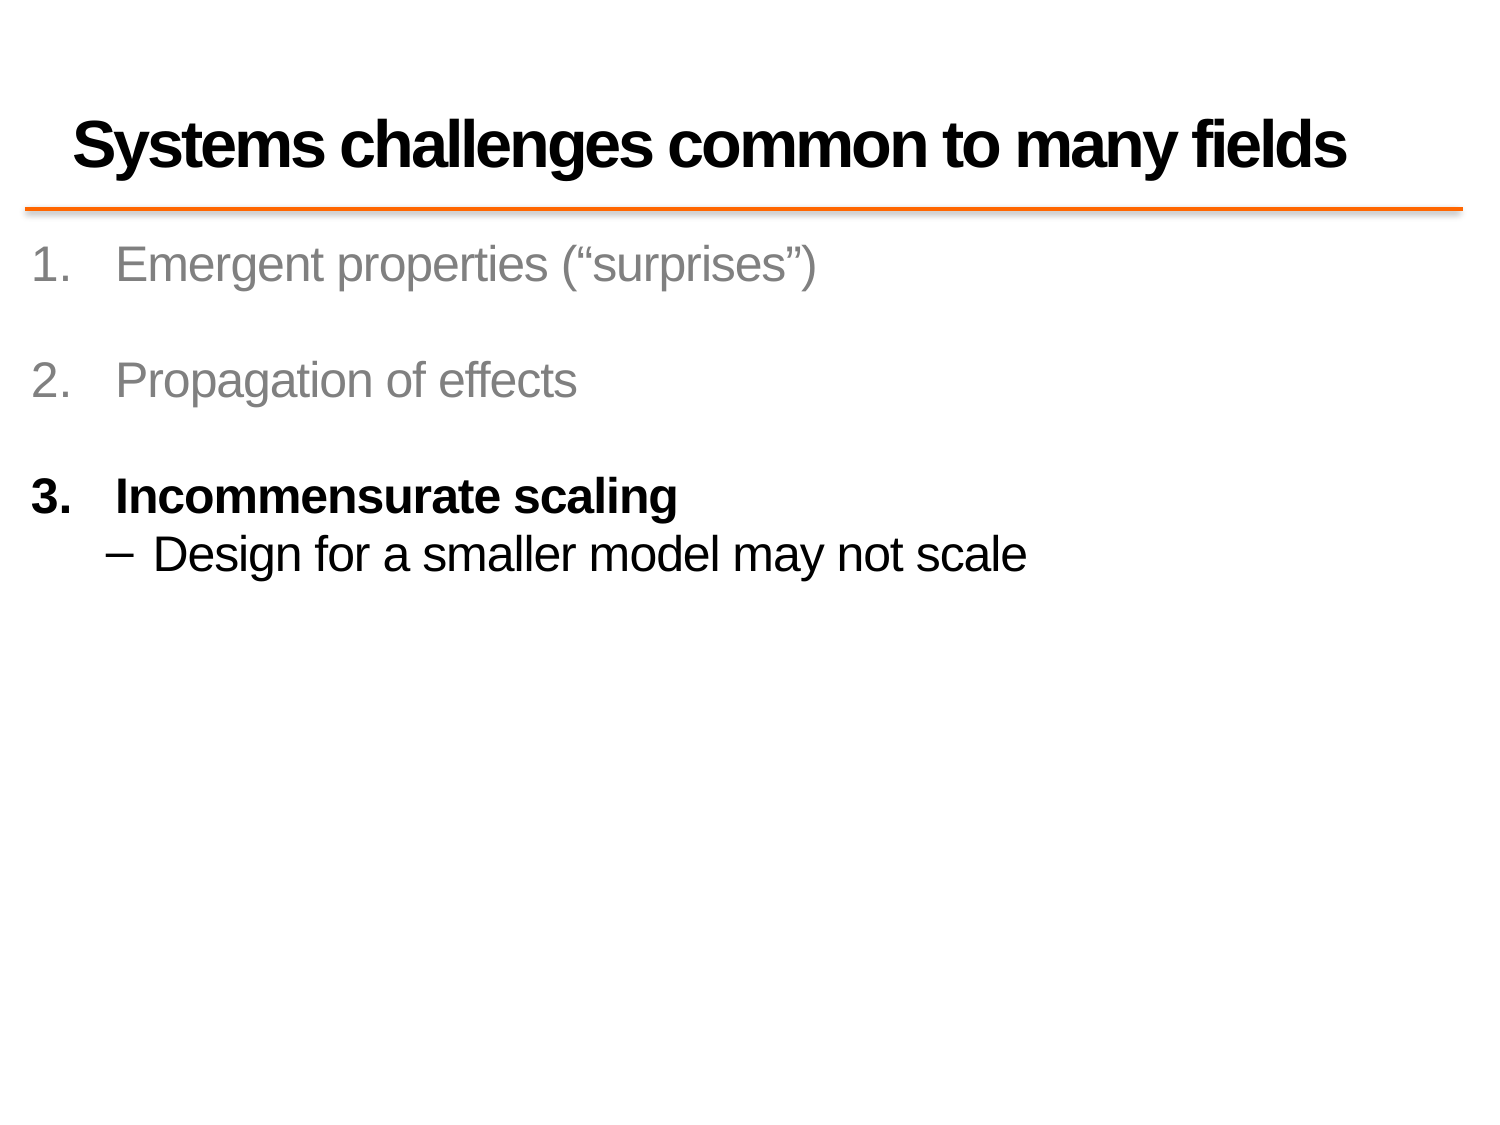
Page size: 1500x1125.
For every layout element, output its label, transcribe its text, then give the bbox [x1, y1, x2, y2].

title Systems challenges common to many fields [57, 12, 1463, 188]
list Emergent properties (“surprises”) Propagation of effects Incommensurate scaling Design for a smaller model may not scale [24, 237, 1463, 1063]
